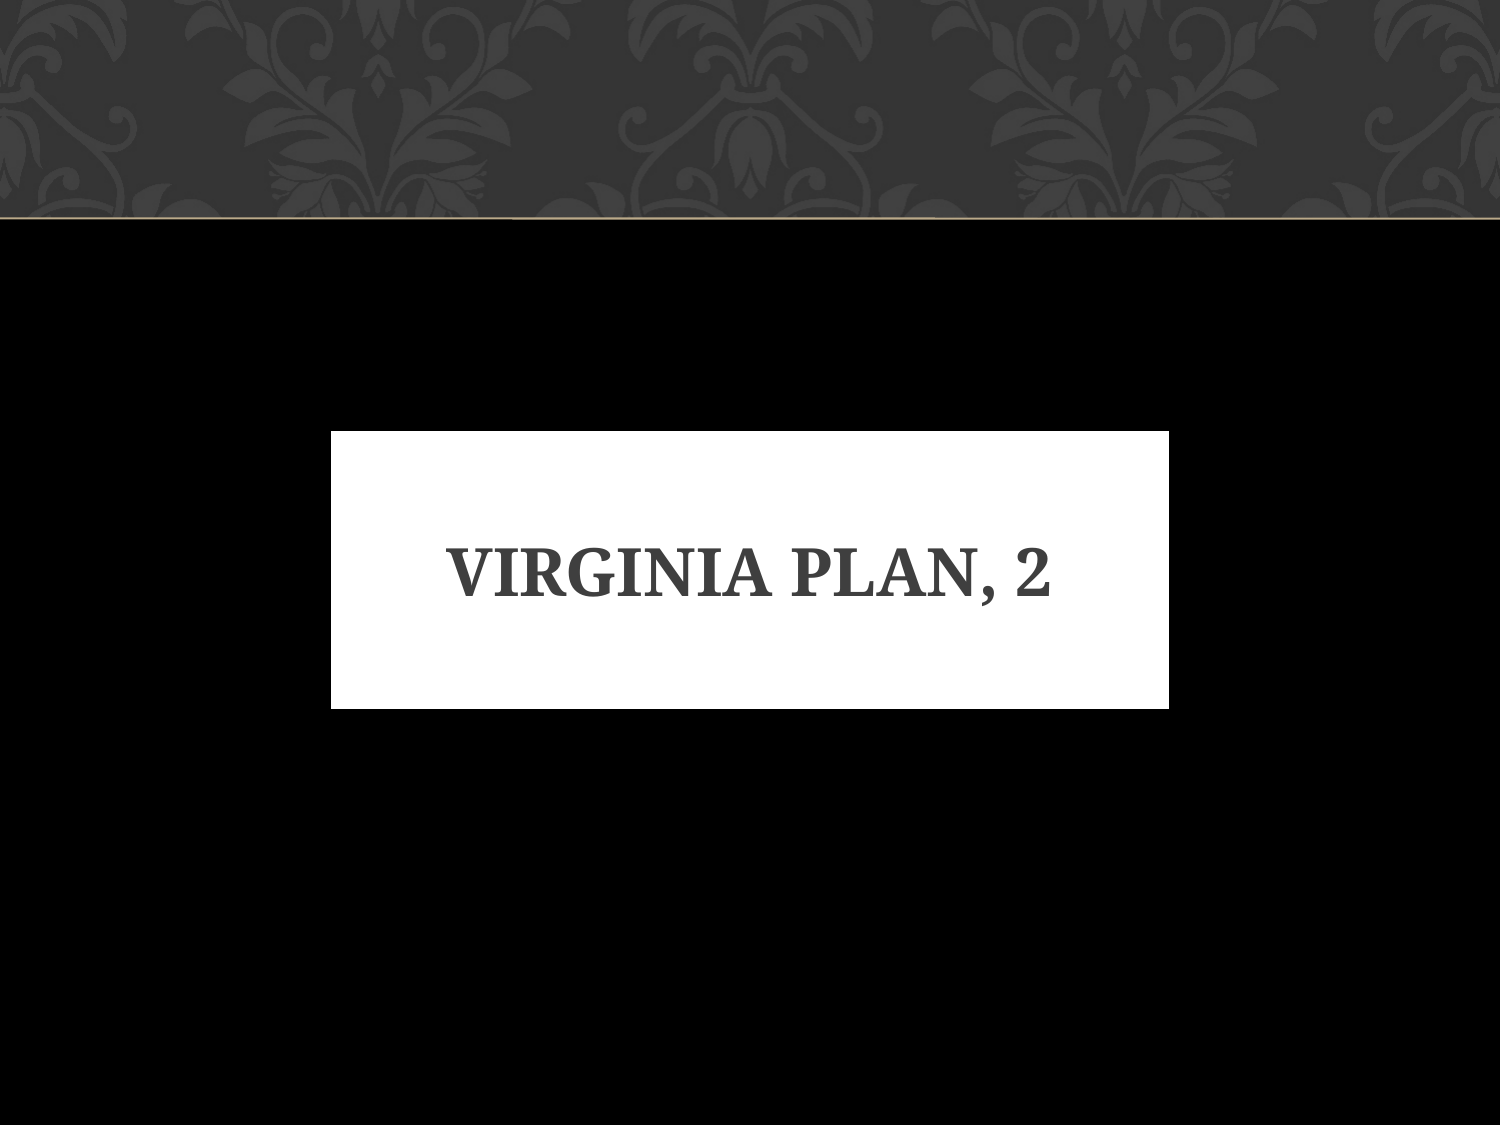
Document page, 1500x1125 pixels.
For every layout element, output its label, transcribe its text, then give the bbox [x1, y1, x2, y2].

picture [0, 0, 1500, 217]
title VIRGINIA PLAN, 2 [331, 431, 1169, 709]
